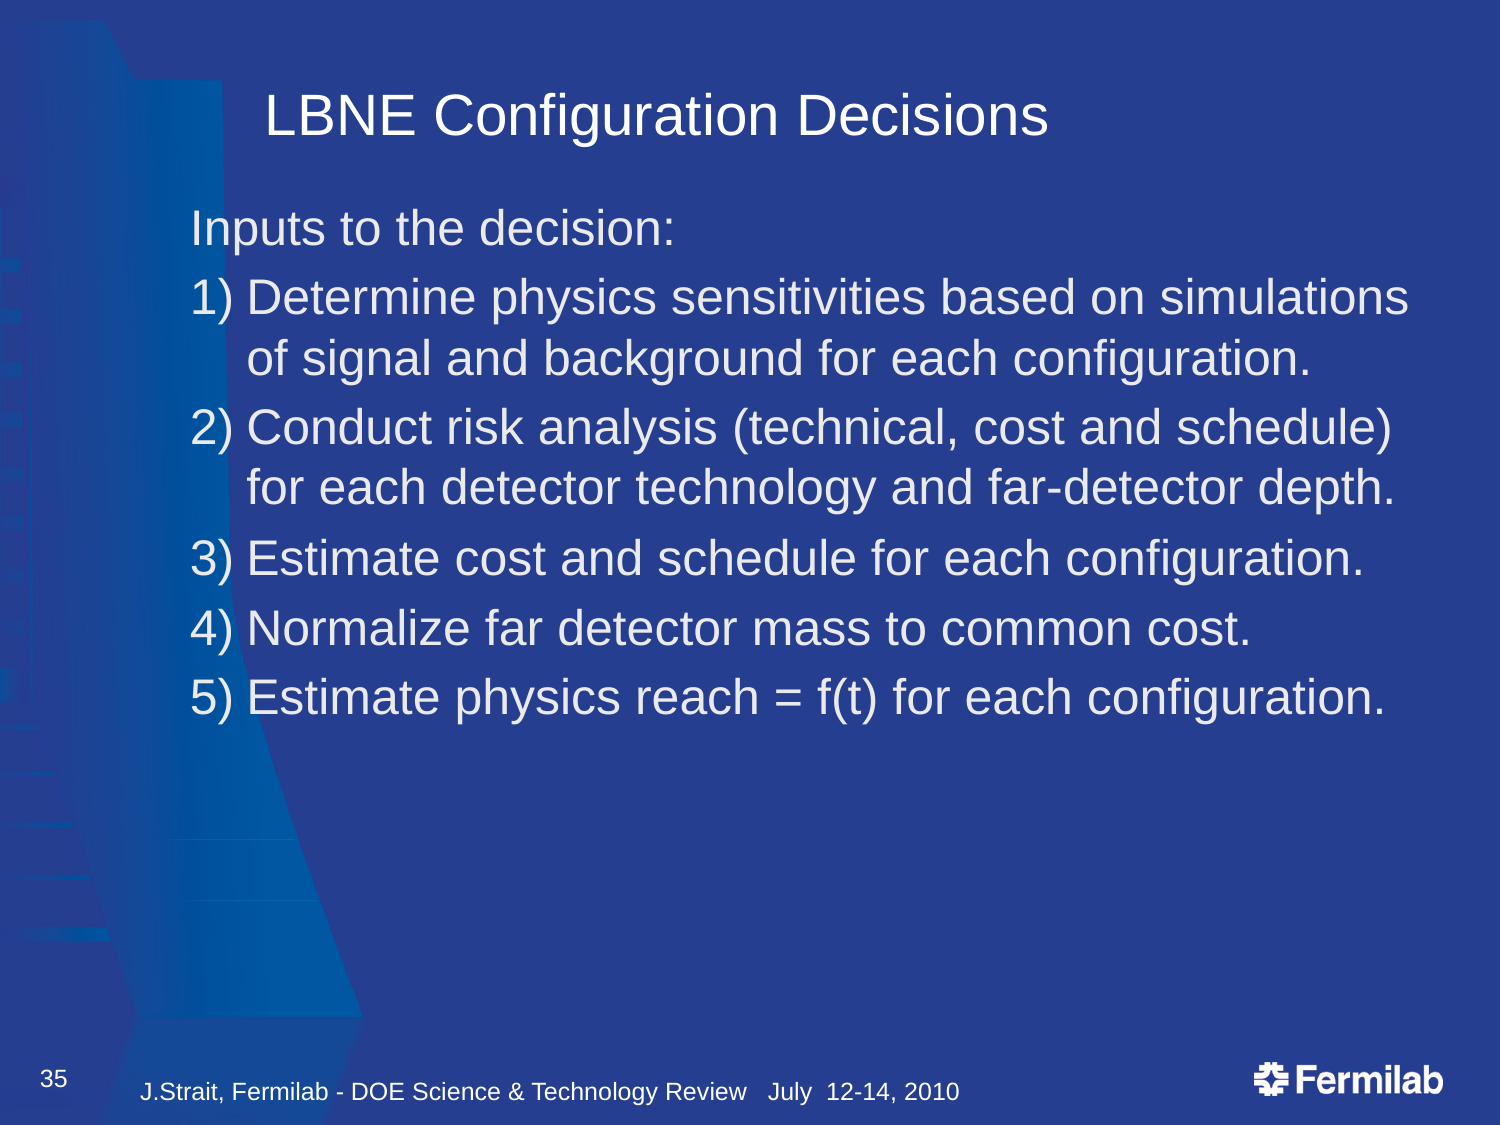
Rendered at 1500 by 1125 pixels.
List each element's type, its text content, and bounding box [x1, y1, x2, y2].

picture [0, 0, 1500, 1125]
slide_number 35 [24, 1024, 88, 1101]
title LBNE Configuration Decisions [249, 37, 1376, 187]
footer J.Strait, Fermilab - DOE Science & Technology Review July 12-14, 2010 [124, 1037, 1251, 1113]
list Inputs to the decision: 1) Determine physics sensitivities based on simulations of signal and background for each configuration. 2) Conduct risk analysis (technical, cost and schedule) for each detector technology and far-detector depth. 3) Estimate cost and schedule for each configuration. 4) Normalize far detector mass to common cost. 5) Estimate physics reach = f(t) for each configuration. [174, 187, 1438, 1001]
